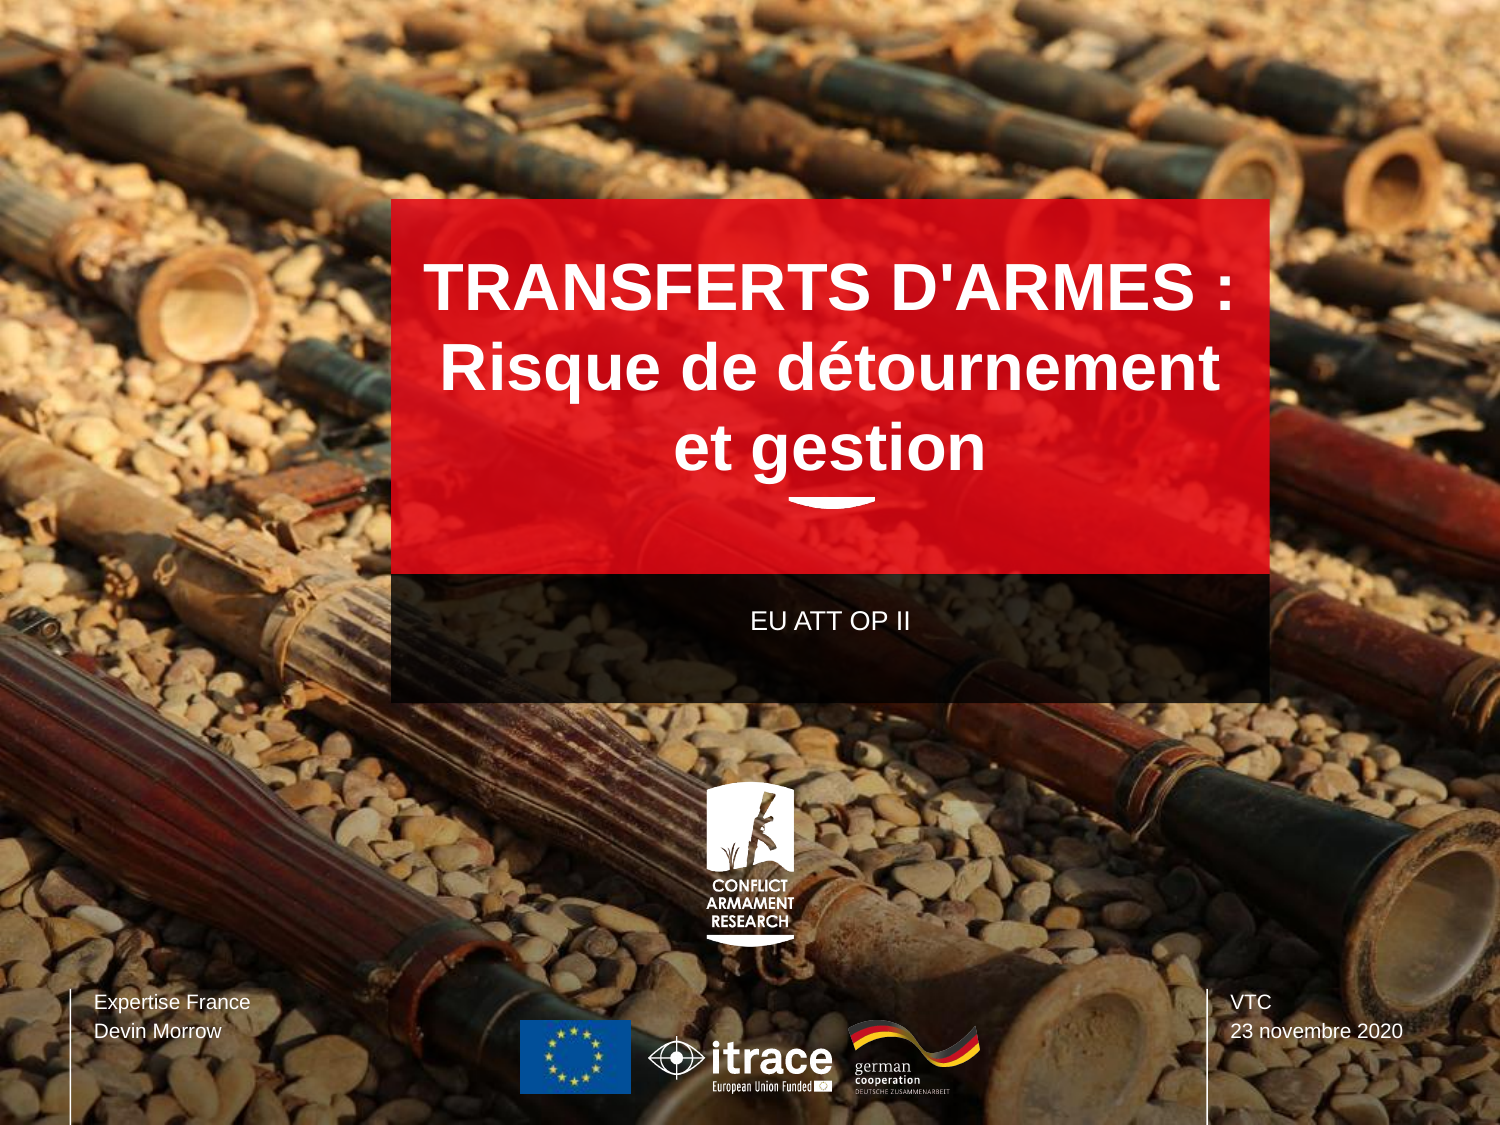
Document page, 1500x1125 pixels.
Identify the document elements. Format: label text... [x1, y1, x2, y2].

title TRANSFERTS D'ARMES : Risque de détournement et gestion [391, 199, 1270, 574]
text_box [520, 1020, 980, 1094]
text_box VTC 23 novembre 2020 [1230, 988, 1453, 1083]
picture [0, 0, 1500, 1125]
text_box Expertise France Devin Morrow [93, 984, 457, 1067]
subtitle EU ATT OP II [391, 574, 1270, 704]
